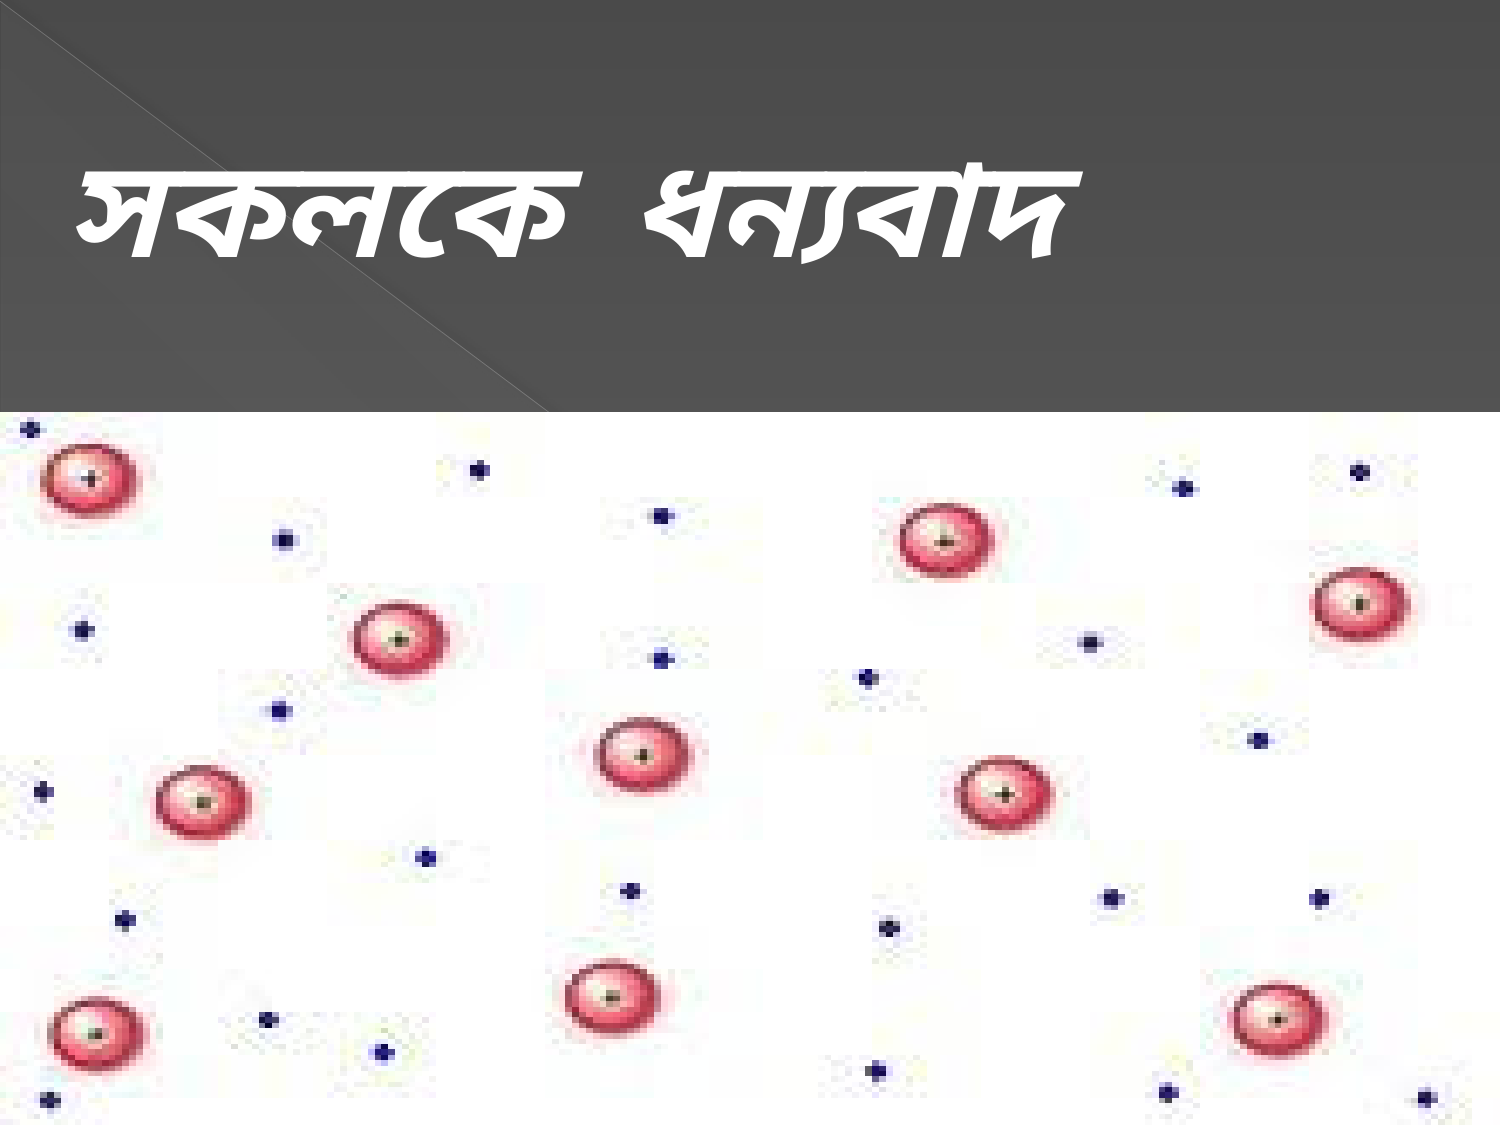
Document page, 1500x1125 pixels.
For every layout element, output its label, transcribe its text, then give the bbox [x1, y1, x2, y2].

picture [0, 412, 1500, 1125]
text_box সকলকে ধন্যবাদ [50, 112, 1225, 293]
